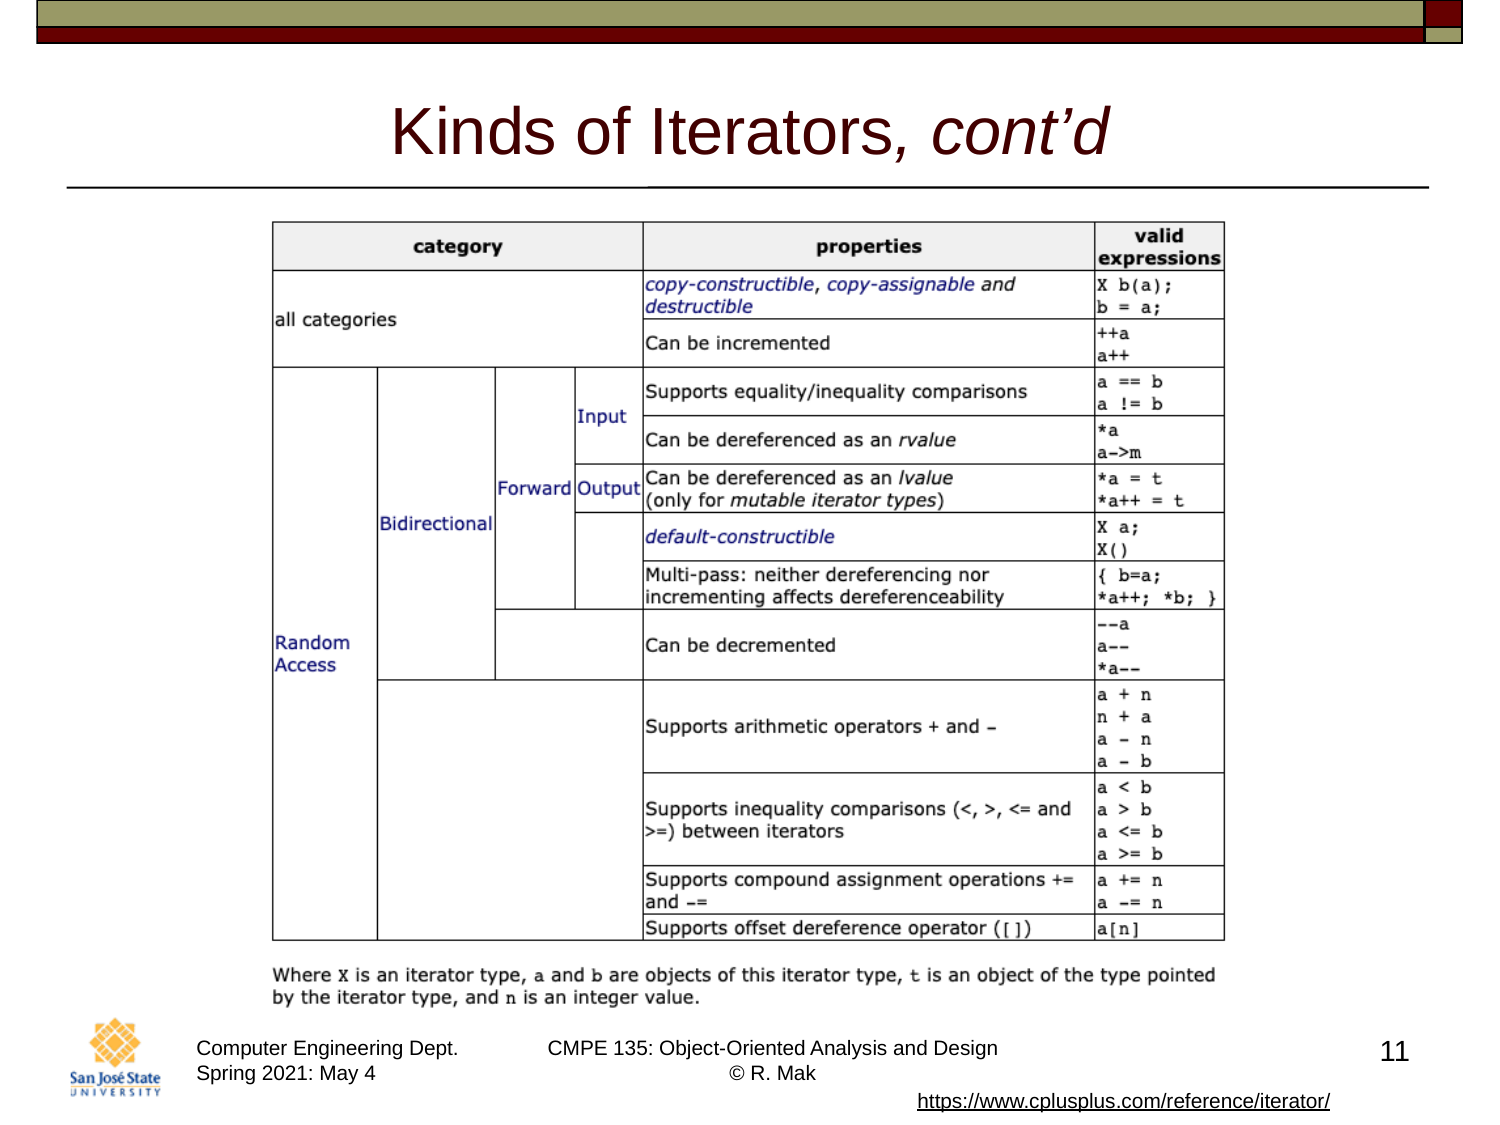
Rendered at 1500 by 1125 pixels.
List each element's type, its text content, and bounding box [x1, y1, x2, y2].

title Kinds of Iterators, cont’d [75, 67, 1425, 175]
picture [267, 215, 1233, 1013]
text_box https://www.cplusplus.com/reference/iterator/ [902, 1079, 1351, 1120]
slide_number 11 [1335, 1025, 1425, 1100]
picture [60, 1012, 166, 1112]
